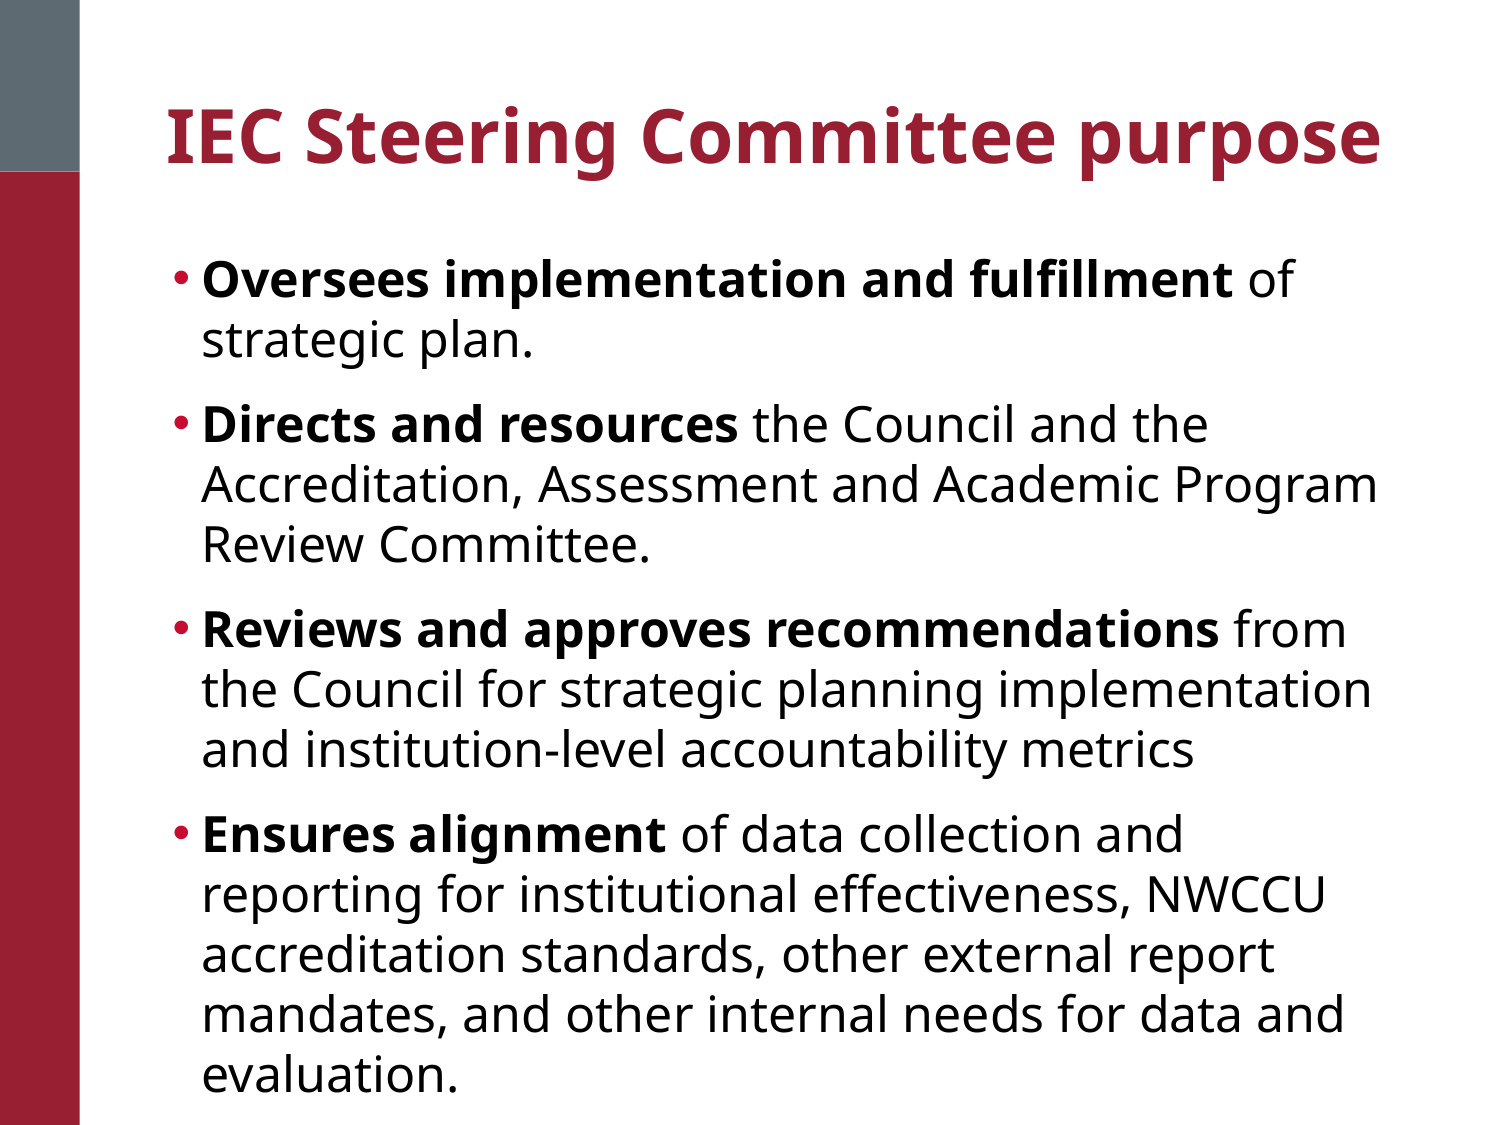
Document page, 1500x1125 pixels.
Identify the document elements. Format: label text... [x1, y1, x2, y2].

title IEC Steering Committee purpose [62, 90, 1488, 188]
list Oversees implementation and fulfillment of strategic plan. Directs and resources the Council and the Accreditation, Assessment and Academic Program Review Committee. Reviews and approves recommendations from the Council for strategic planning implementation and institution-level accountability metrics Ensures alignment of data collection and reporting for institutional effectiveness, NWCCU accreditation standards, other external report mandates, and other internal needs for data and evaluation. [50, 240, 1475, 1119]
